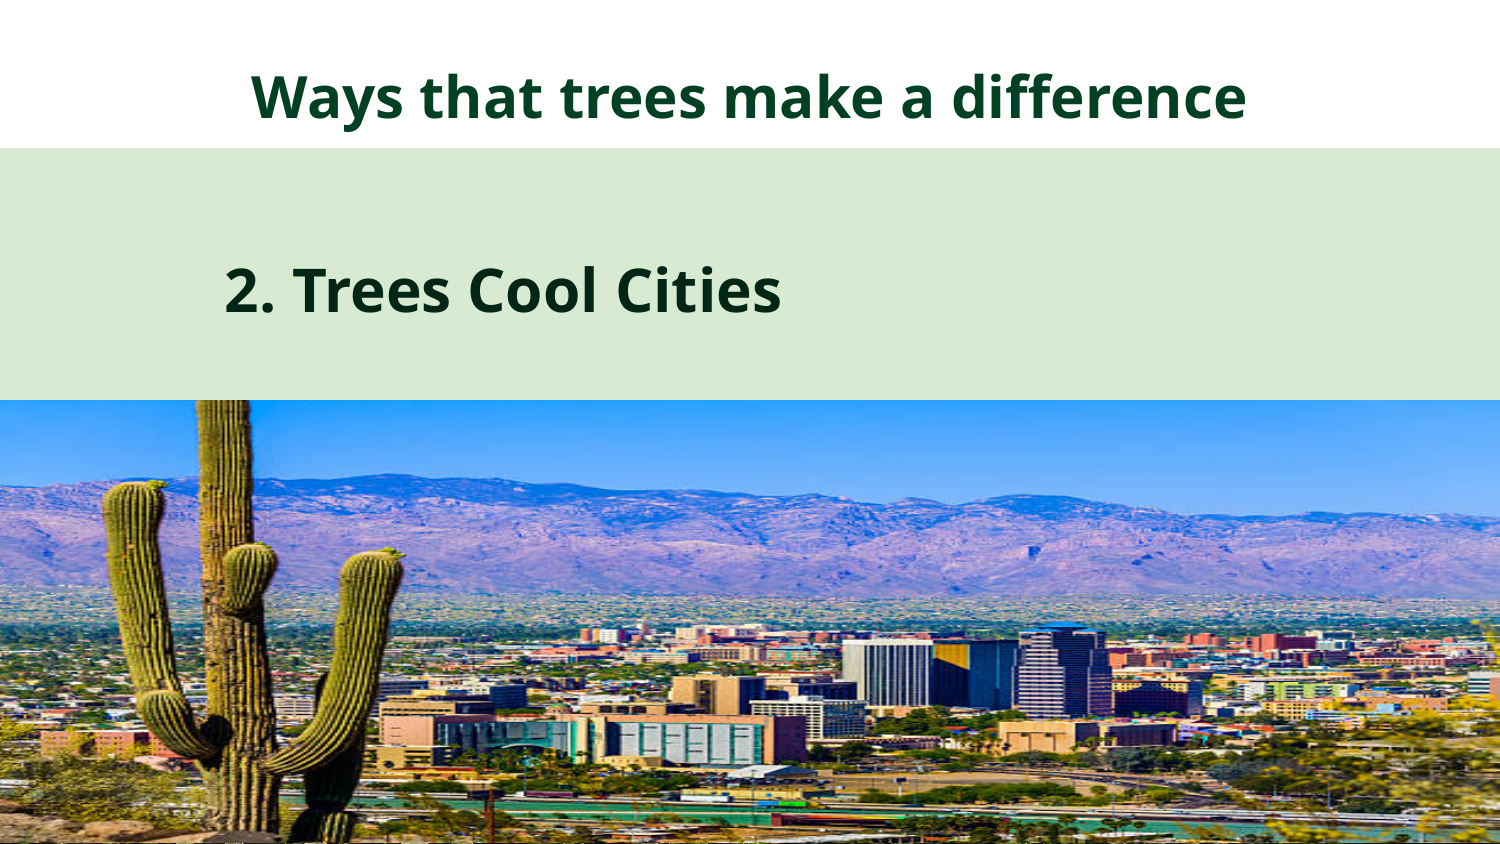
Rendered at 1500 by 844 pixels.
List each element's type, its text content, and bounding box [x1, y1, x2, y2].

title Ways that trees make a difference [116, 45, 1383, 140]
picture [0, 400, 1500, 844]
text_box 2. Trees Cool Cities [209, 236, 1268, 398]
